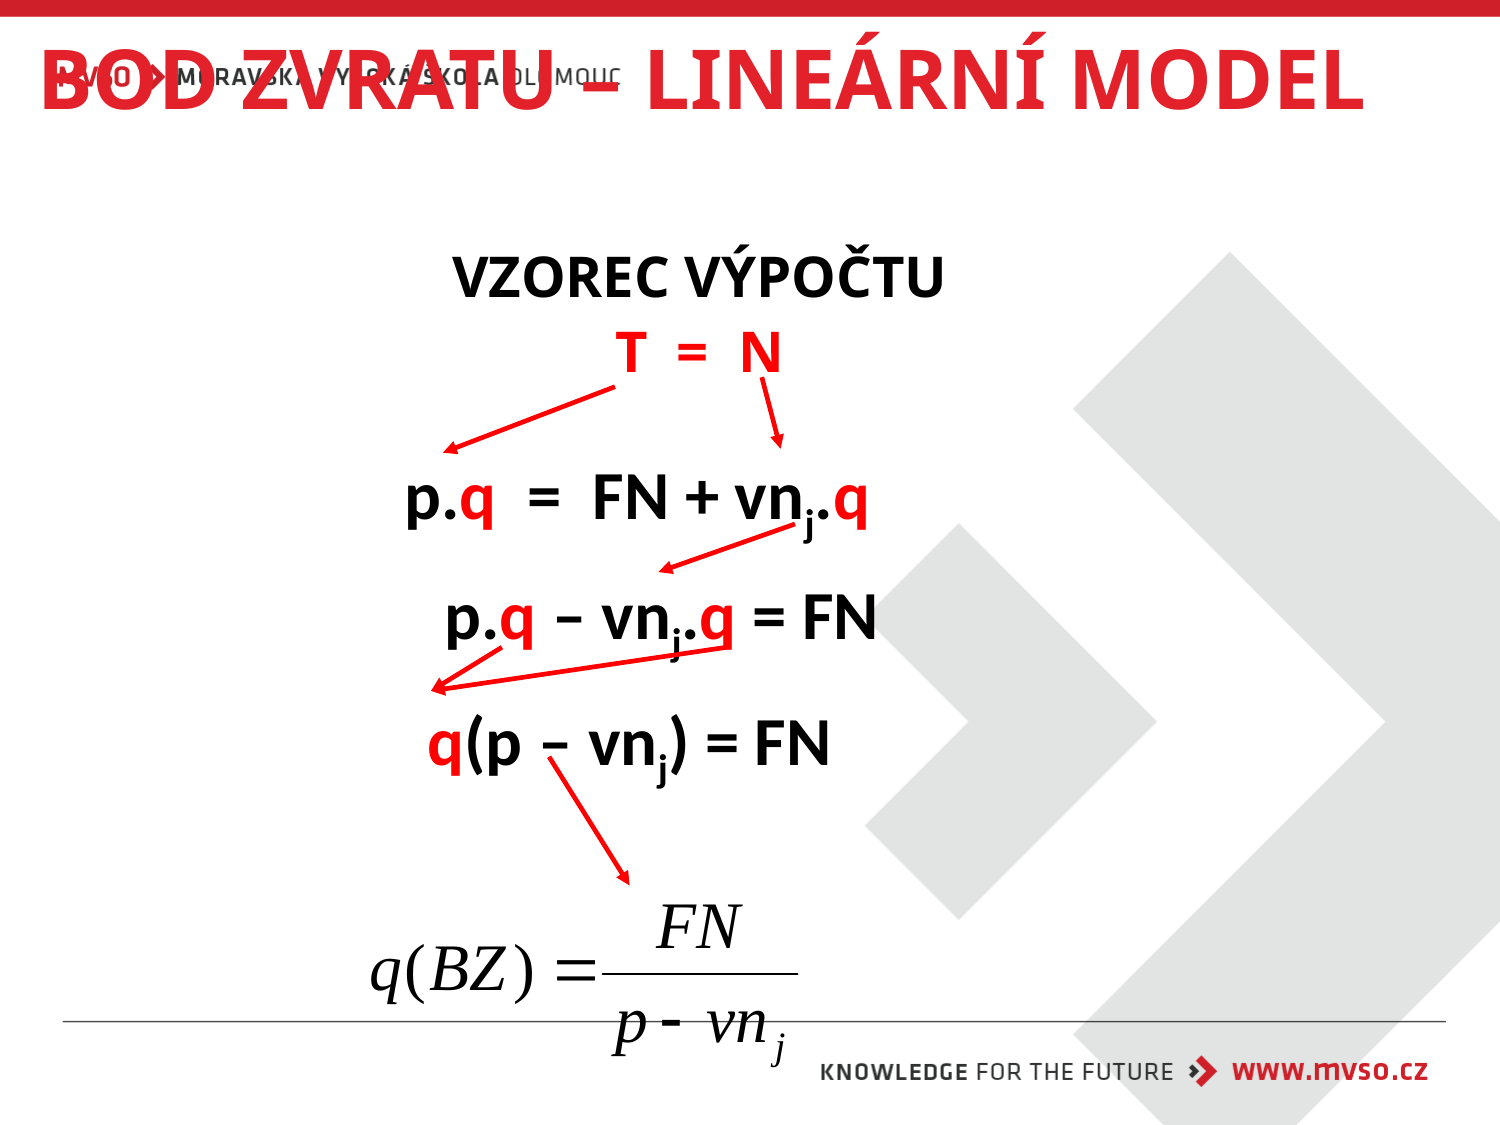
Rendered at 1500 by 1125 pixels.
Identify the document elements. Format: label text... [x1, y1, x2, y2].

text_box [359, 885, 814, 1080]
picture [0, 0, 1500, 1125]
text_box p.q – vnj.q = FN [301, 571, 1022, 662]
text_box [658, 523, 796, 573]
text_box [761, 376, 781, 449]
text_box q(p – vnj) = FN [237, 698, 1022, 789]
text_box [430, 646, 727, 692]
text_box VZOREC VÝPOČTU T = N [218, 251, 1182, 340]
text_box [548, 756, 630, 886]
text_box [442, 386, 616, 453]
text_box p.q = FN + vnj.q [277, 452, 998, 543]
text_box BOD ZVRATU – LINEÁRNÍ MODEL [22, 19, 1435, 251]
